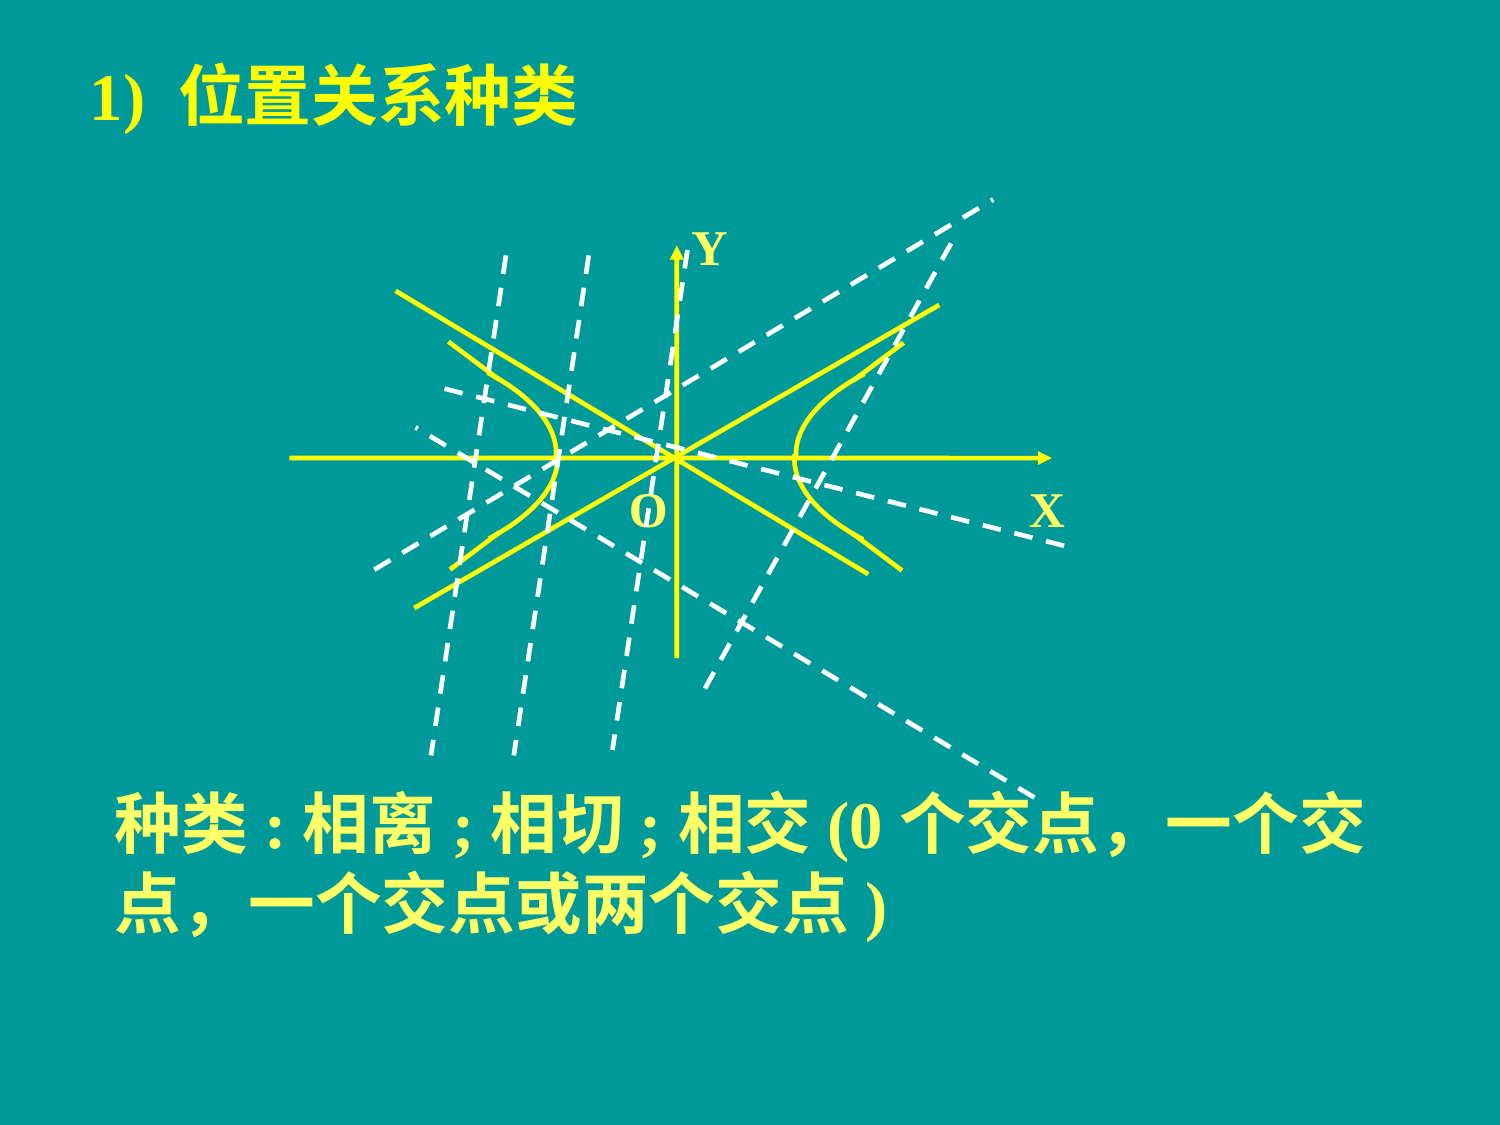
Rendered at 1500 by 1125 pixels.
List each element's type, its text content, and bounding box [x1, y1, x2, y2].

text_box O [614, 470, 690, 546]
text_box 种类:相离;相切;相交(0个交点，一个交点，一个交点或两个交点) [100, 774, 1412, 950]
text_box [670, 247, 676, 258]
text_box [1026, 451, 1052, 465]
text_box Y [676, 207, 752, 283]
title 1) 位置关系种类 [74, 12, 613, 175]
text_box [326, 341, 561, 570]
text_box X [1026, 470, 1102, 546]
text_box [791, 342, 1026, 571]
